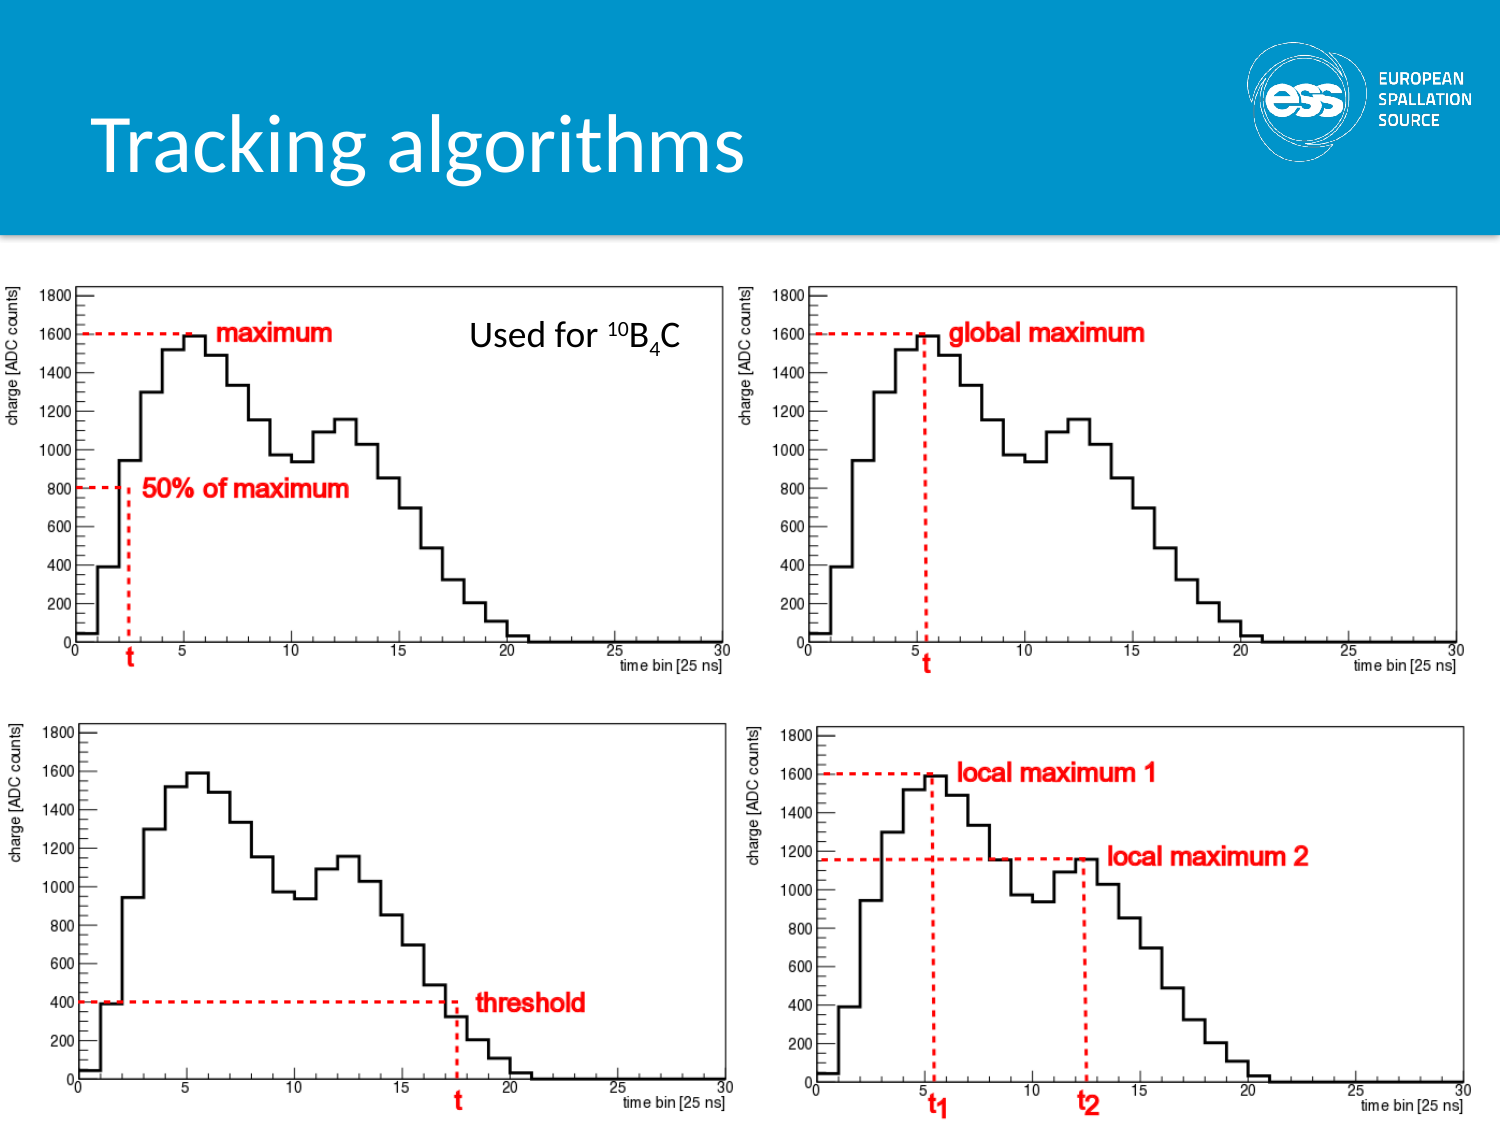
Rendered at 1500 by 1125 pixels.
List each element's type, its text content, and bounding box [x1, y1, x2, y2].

picture [1427, 99, 1435, 104]
title Tracking algorithms [75, 45, 1247, 233]
picture [1414, 74, 1420, 84]
picture [1391, 73, 1397, 84]
picture [1401, 73, 1407, 84]
picture [0, 243, 1500, 1125]
picture [1423, 73, 1431, 84]
picture [1432, 114, 1438, 126]
picture [1266, 84, 1345, 116]
picture [1434, 73, 1440, 84]
picture [1380, 73, 1386, 84]
picture [1454, 73, 1458, 84]
picture [1400, 115, 1408, 126]
picture [1412, 114, 1420, 125]
